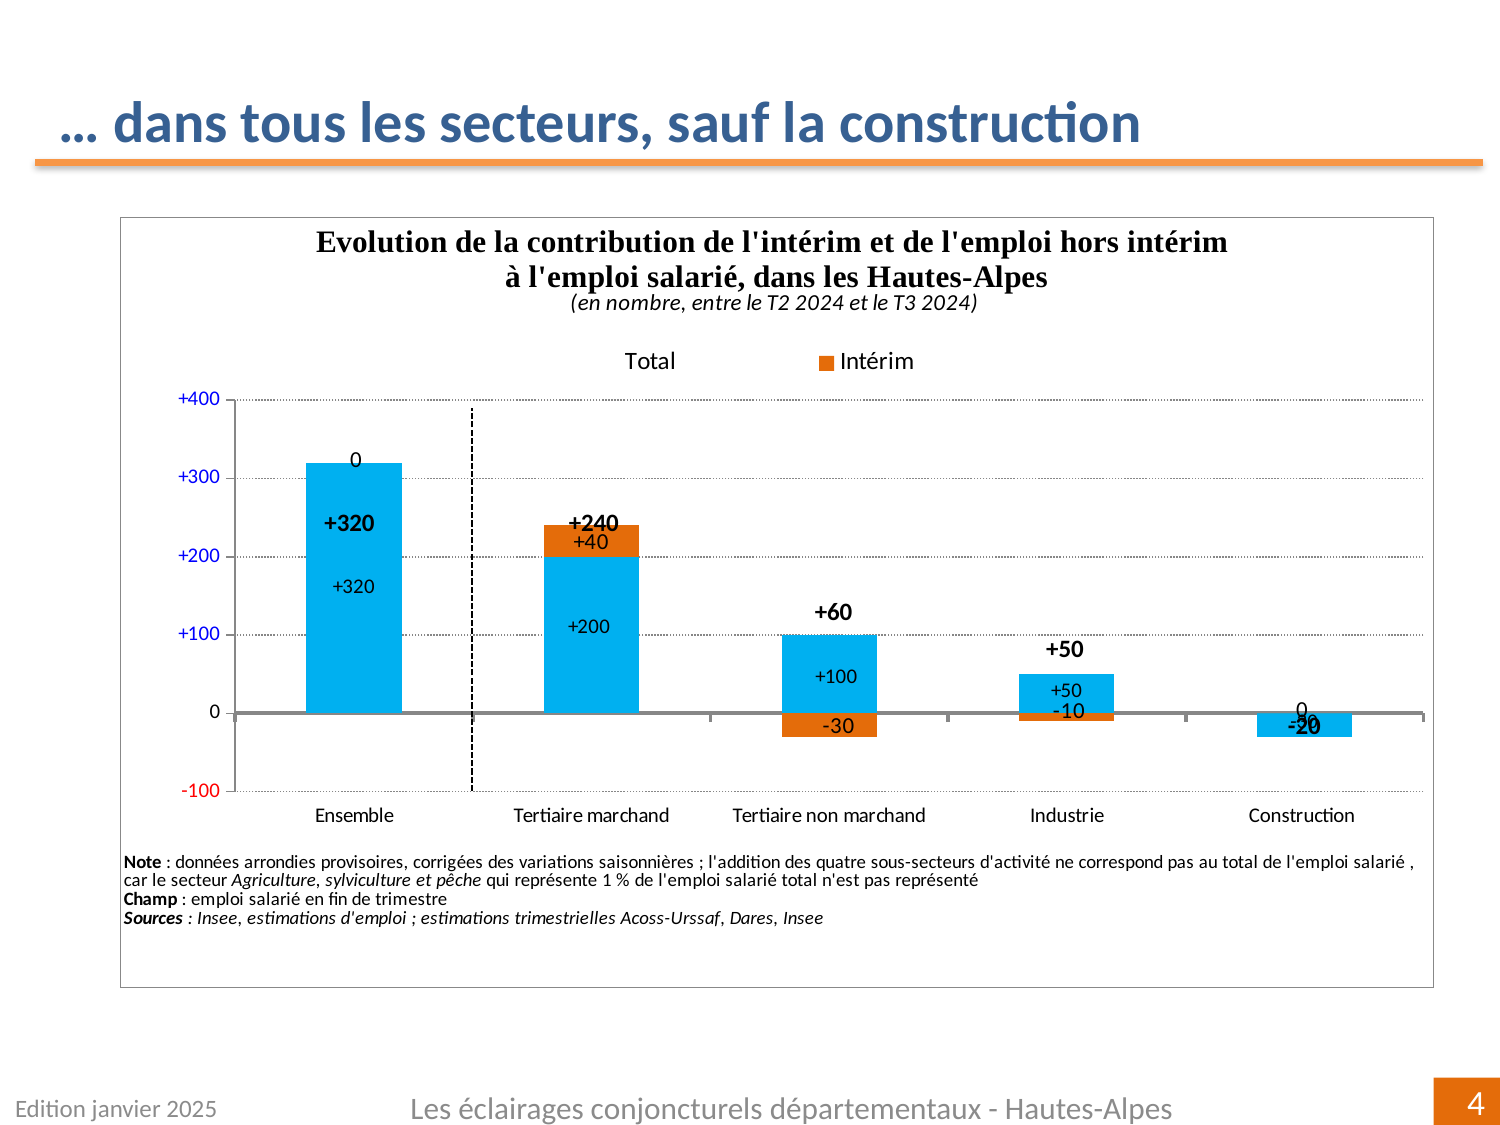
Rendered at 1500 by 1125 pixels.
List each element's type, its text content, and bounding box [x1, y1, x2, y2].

slide_number Edition janvier 2025 [0, 1077, 350, 1125]
text_box … dans tous les secteurs, sauf la construction [43, 76, 1457, 161]
slide_number 4 [1433, 1077, 1500, 1125]
chart [120, 217, 1434, 988]
footer Les éclairages conjoncturels départementaux - Hautes-Alpes [379, 1077, 1205, 1125]
